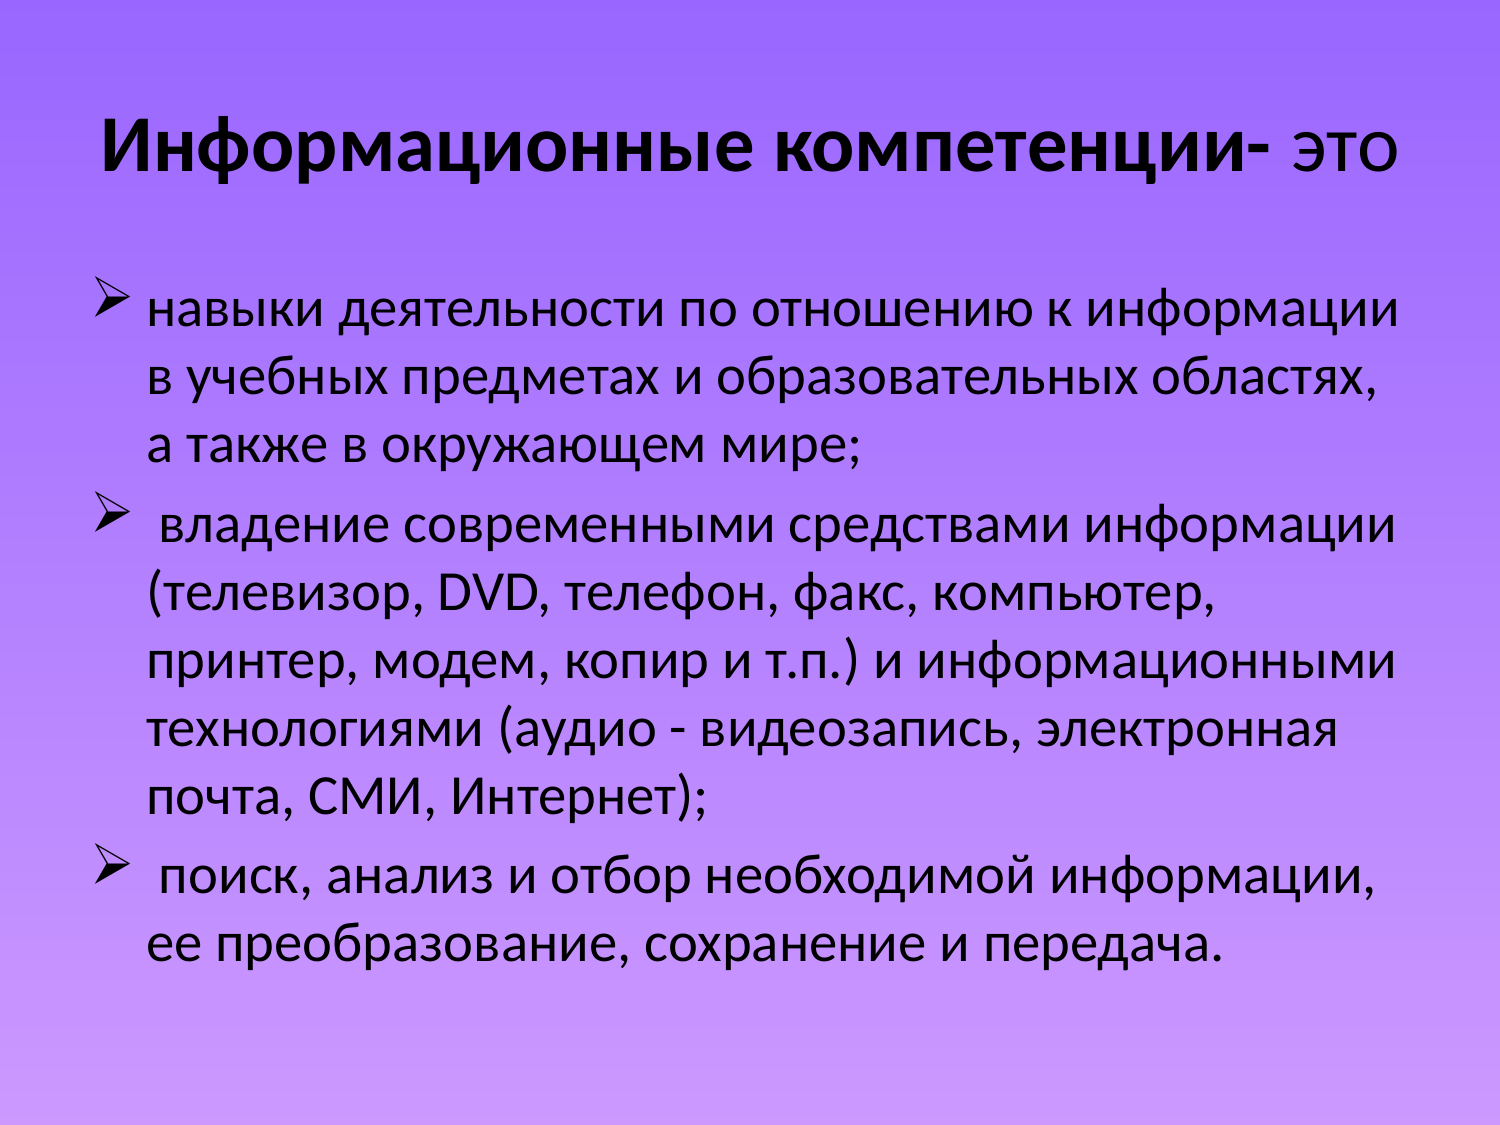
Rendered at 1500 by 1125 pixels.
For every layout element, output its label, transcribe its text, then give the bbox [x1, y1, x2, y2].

title Информационные компетенции- это [75, 45, 1425, 233]
list навыки деятельности по отношению к информации в учебных предметах и образовательных областях, а также в окружающем мире; владение современными средствами информации (телевизор, DVD, телефон, факс, компьютер, принтер, модем, копир и т.п.) и информационными технологиями (аудио - видеозапись, электронная почта, СМИ, Интернет); поиск, анализ и отбор необходимой информации, ее преобразование, сохранение и передача. [75, 262, 1425, 1005]
